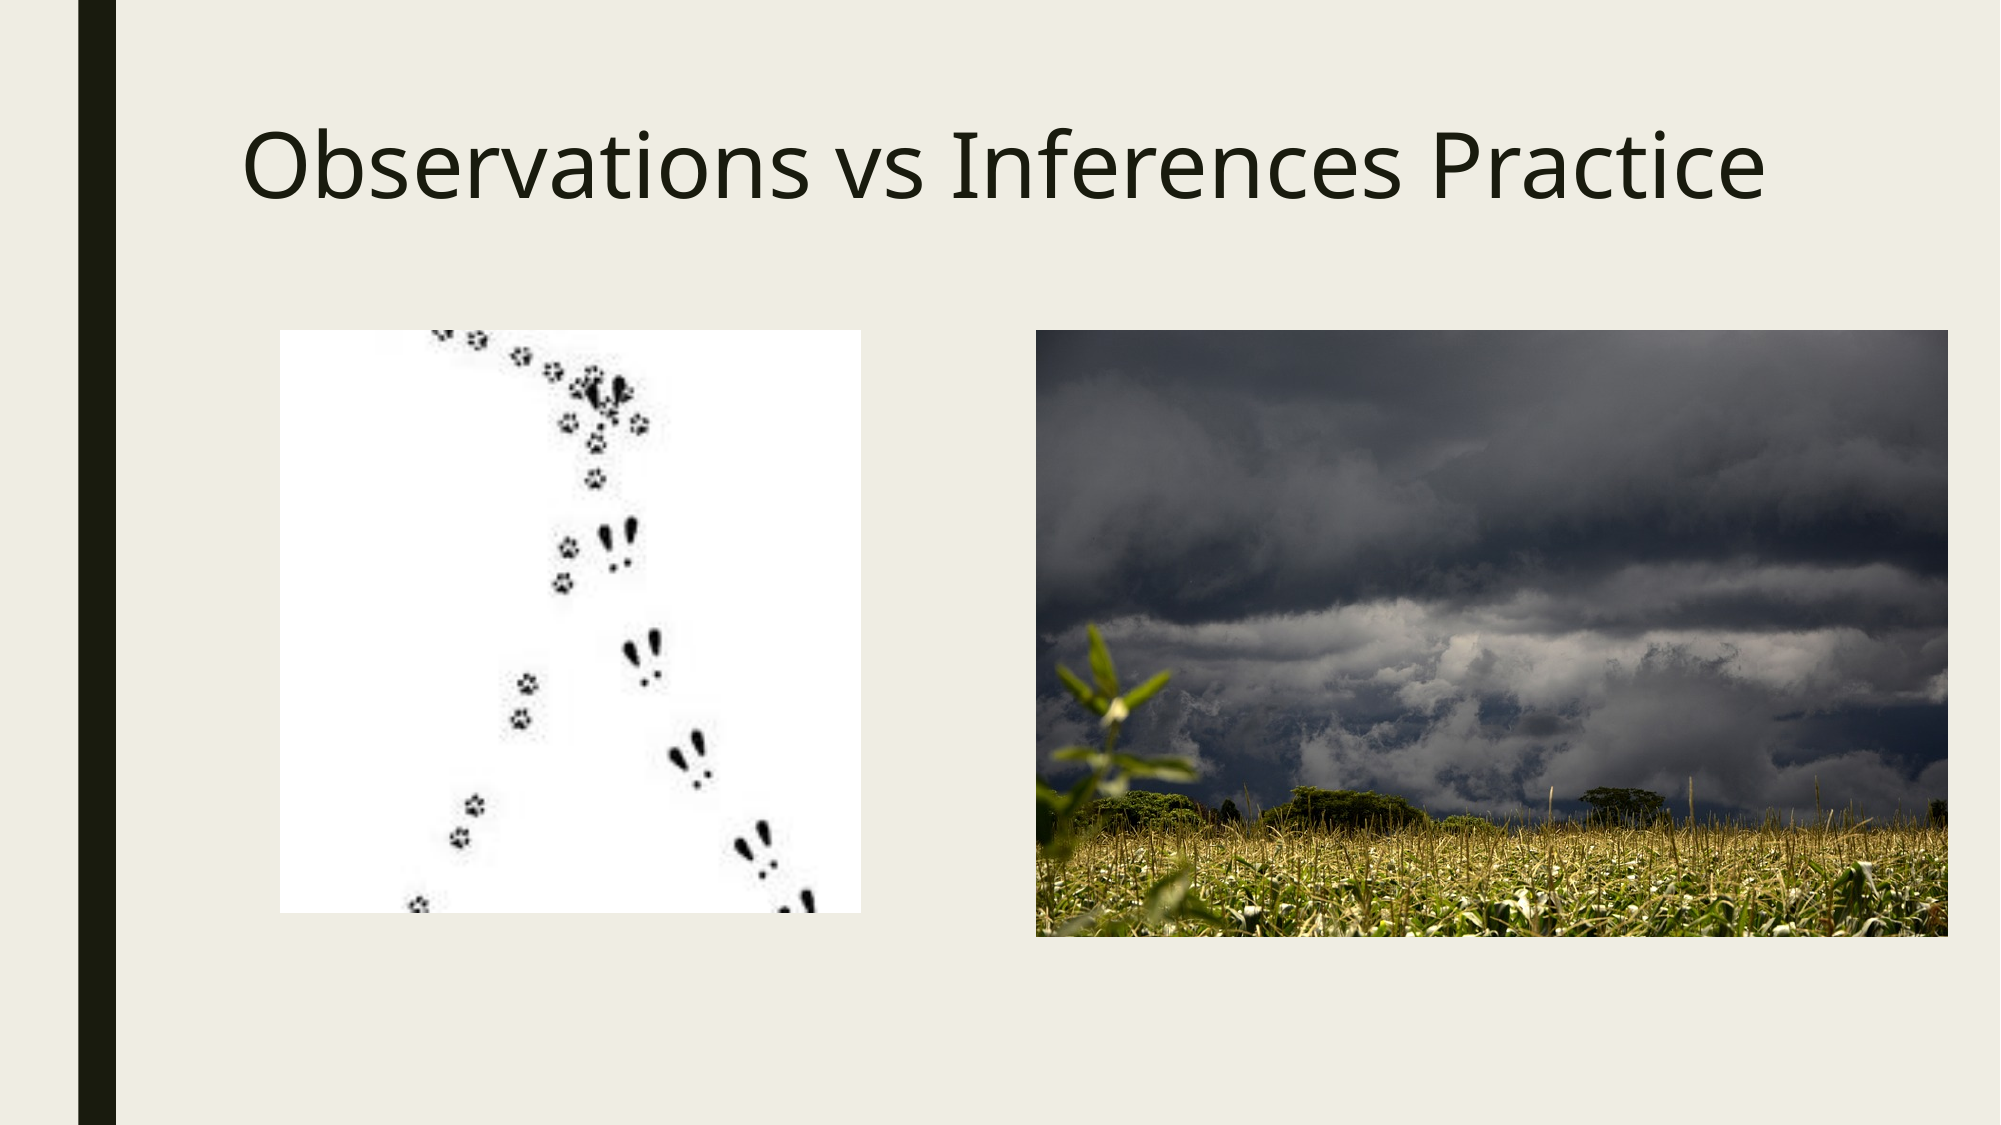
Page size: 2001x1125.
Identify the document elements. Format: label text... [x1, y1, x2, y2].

title Observations vs Inferences Practice [225, 112, 1800, 357]
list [280, 330, 861, 914]
picture [1036, 330, 1948, 937]
